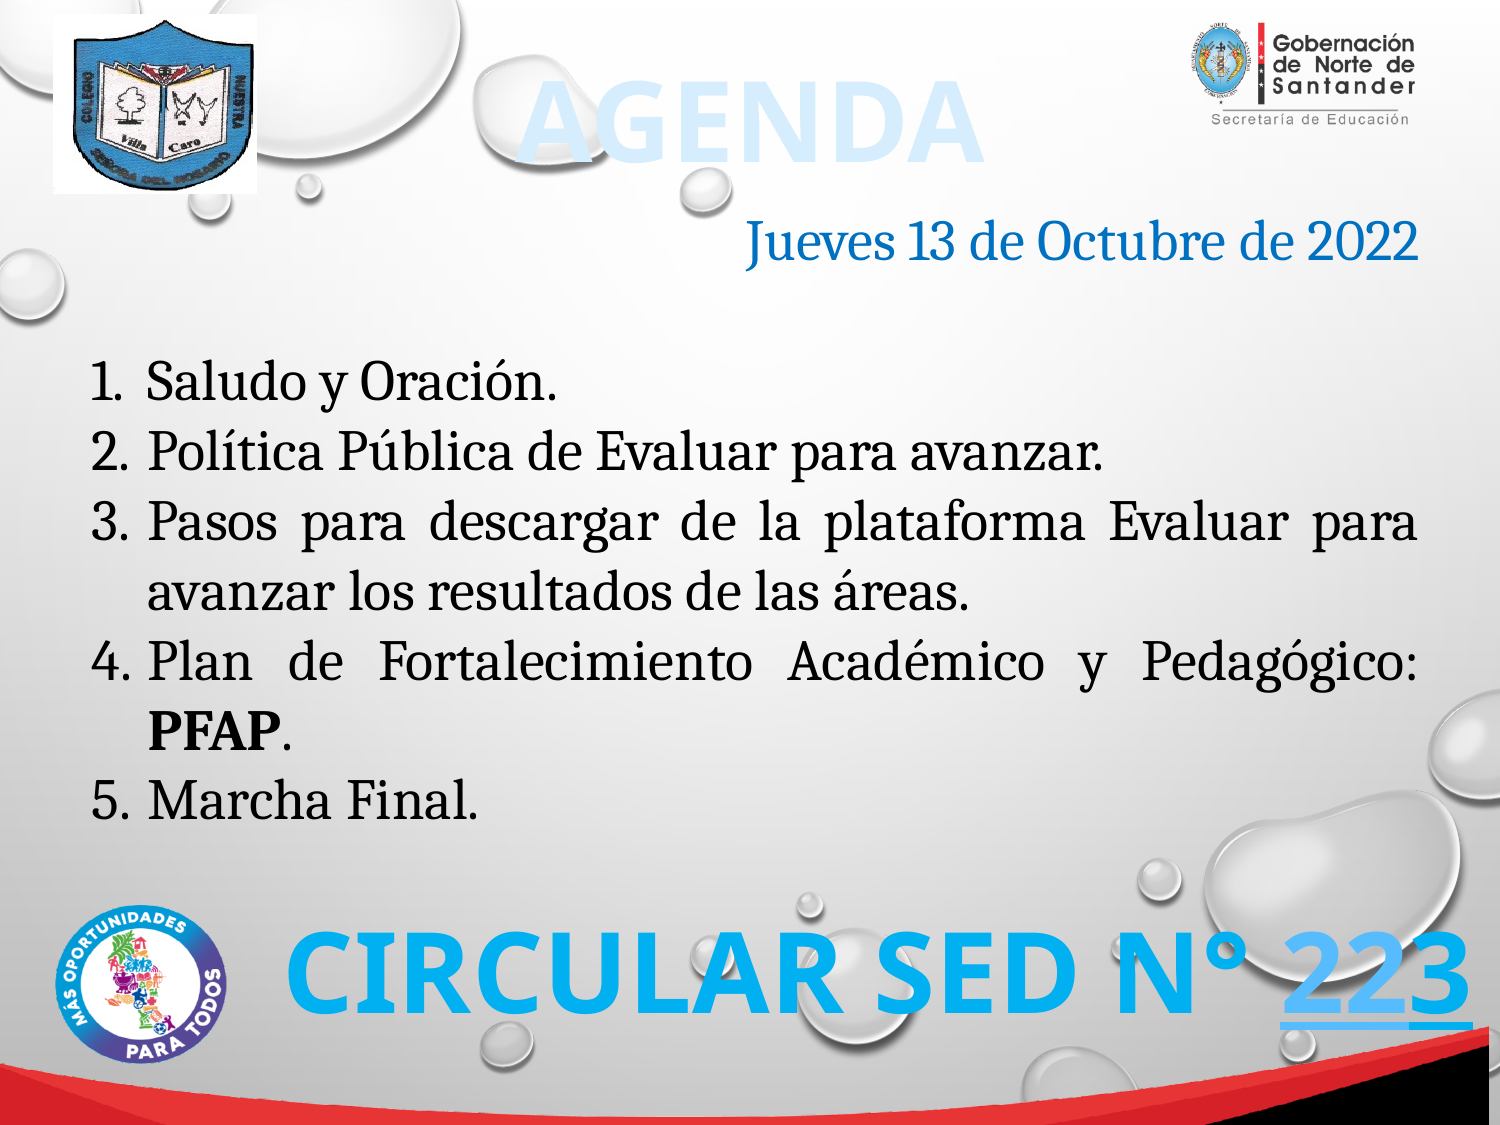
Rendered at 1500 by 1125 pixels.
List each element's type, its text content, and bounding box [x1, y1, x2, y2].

picture [0, 0, 1500, 1125]
text_box AGENDA [499, 42, 1001, 193]
text_box Jueves 13 de Octubre de 2022 Saludo y Oración. Política Pública de Evaluar para avanzar. Pasos para descargar de la plataforma Evaluar para avanzar los resultados de las áreas. Plan de Fortalecimiento Académico y Pedagógico: PFAP. Marcha Final. [76, 194, 1436, 891]
